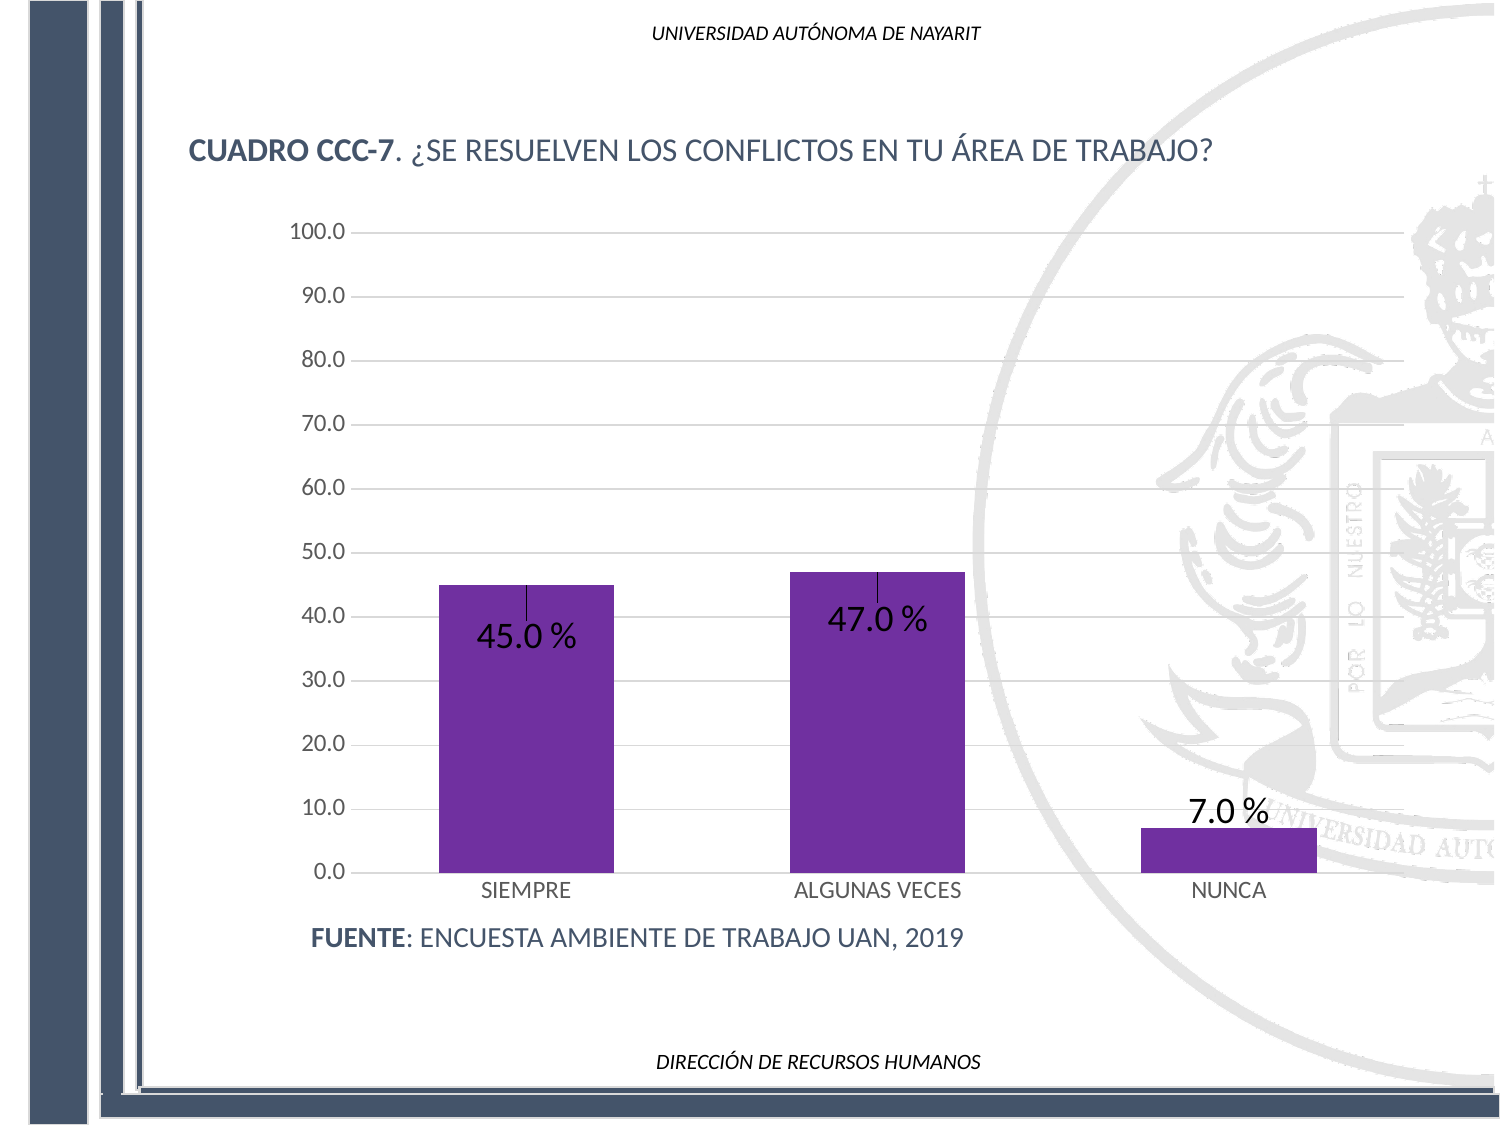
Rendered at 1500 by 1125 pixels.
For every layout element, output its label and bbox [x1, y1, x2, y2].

chart [265, 206, 1428, 919]
text_box [29, 0, 1500, 1125]
